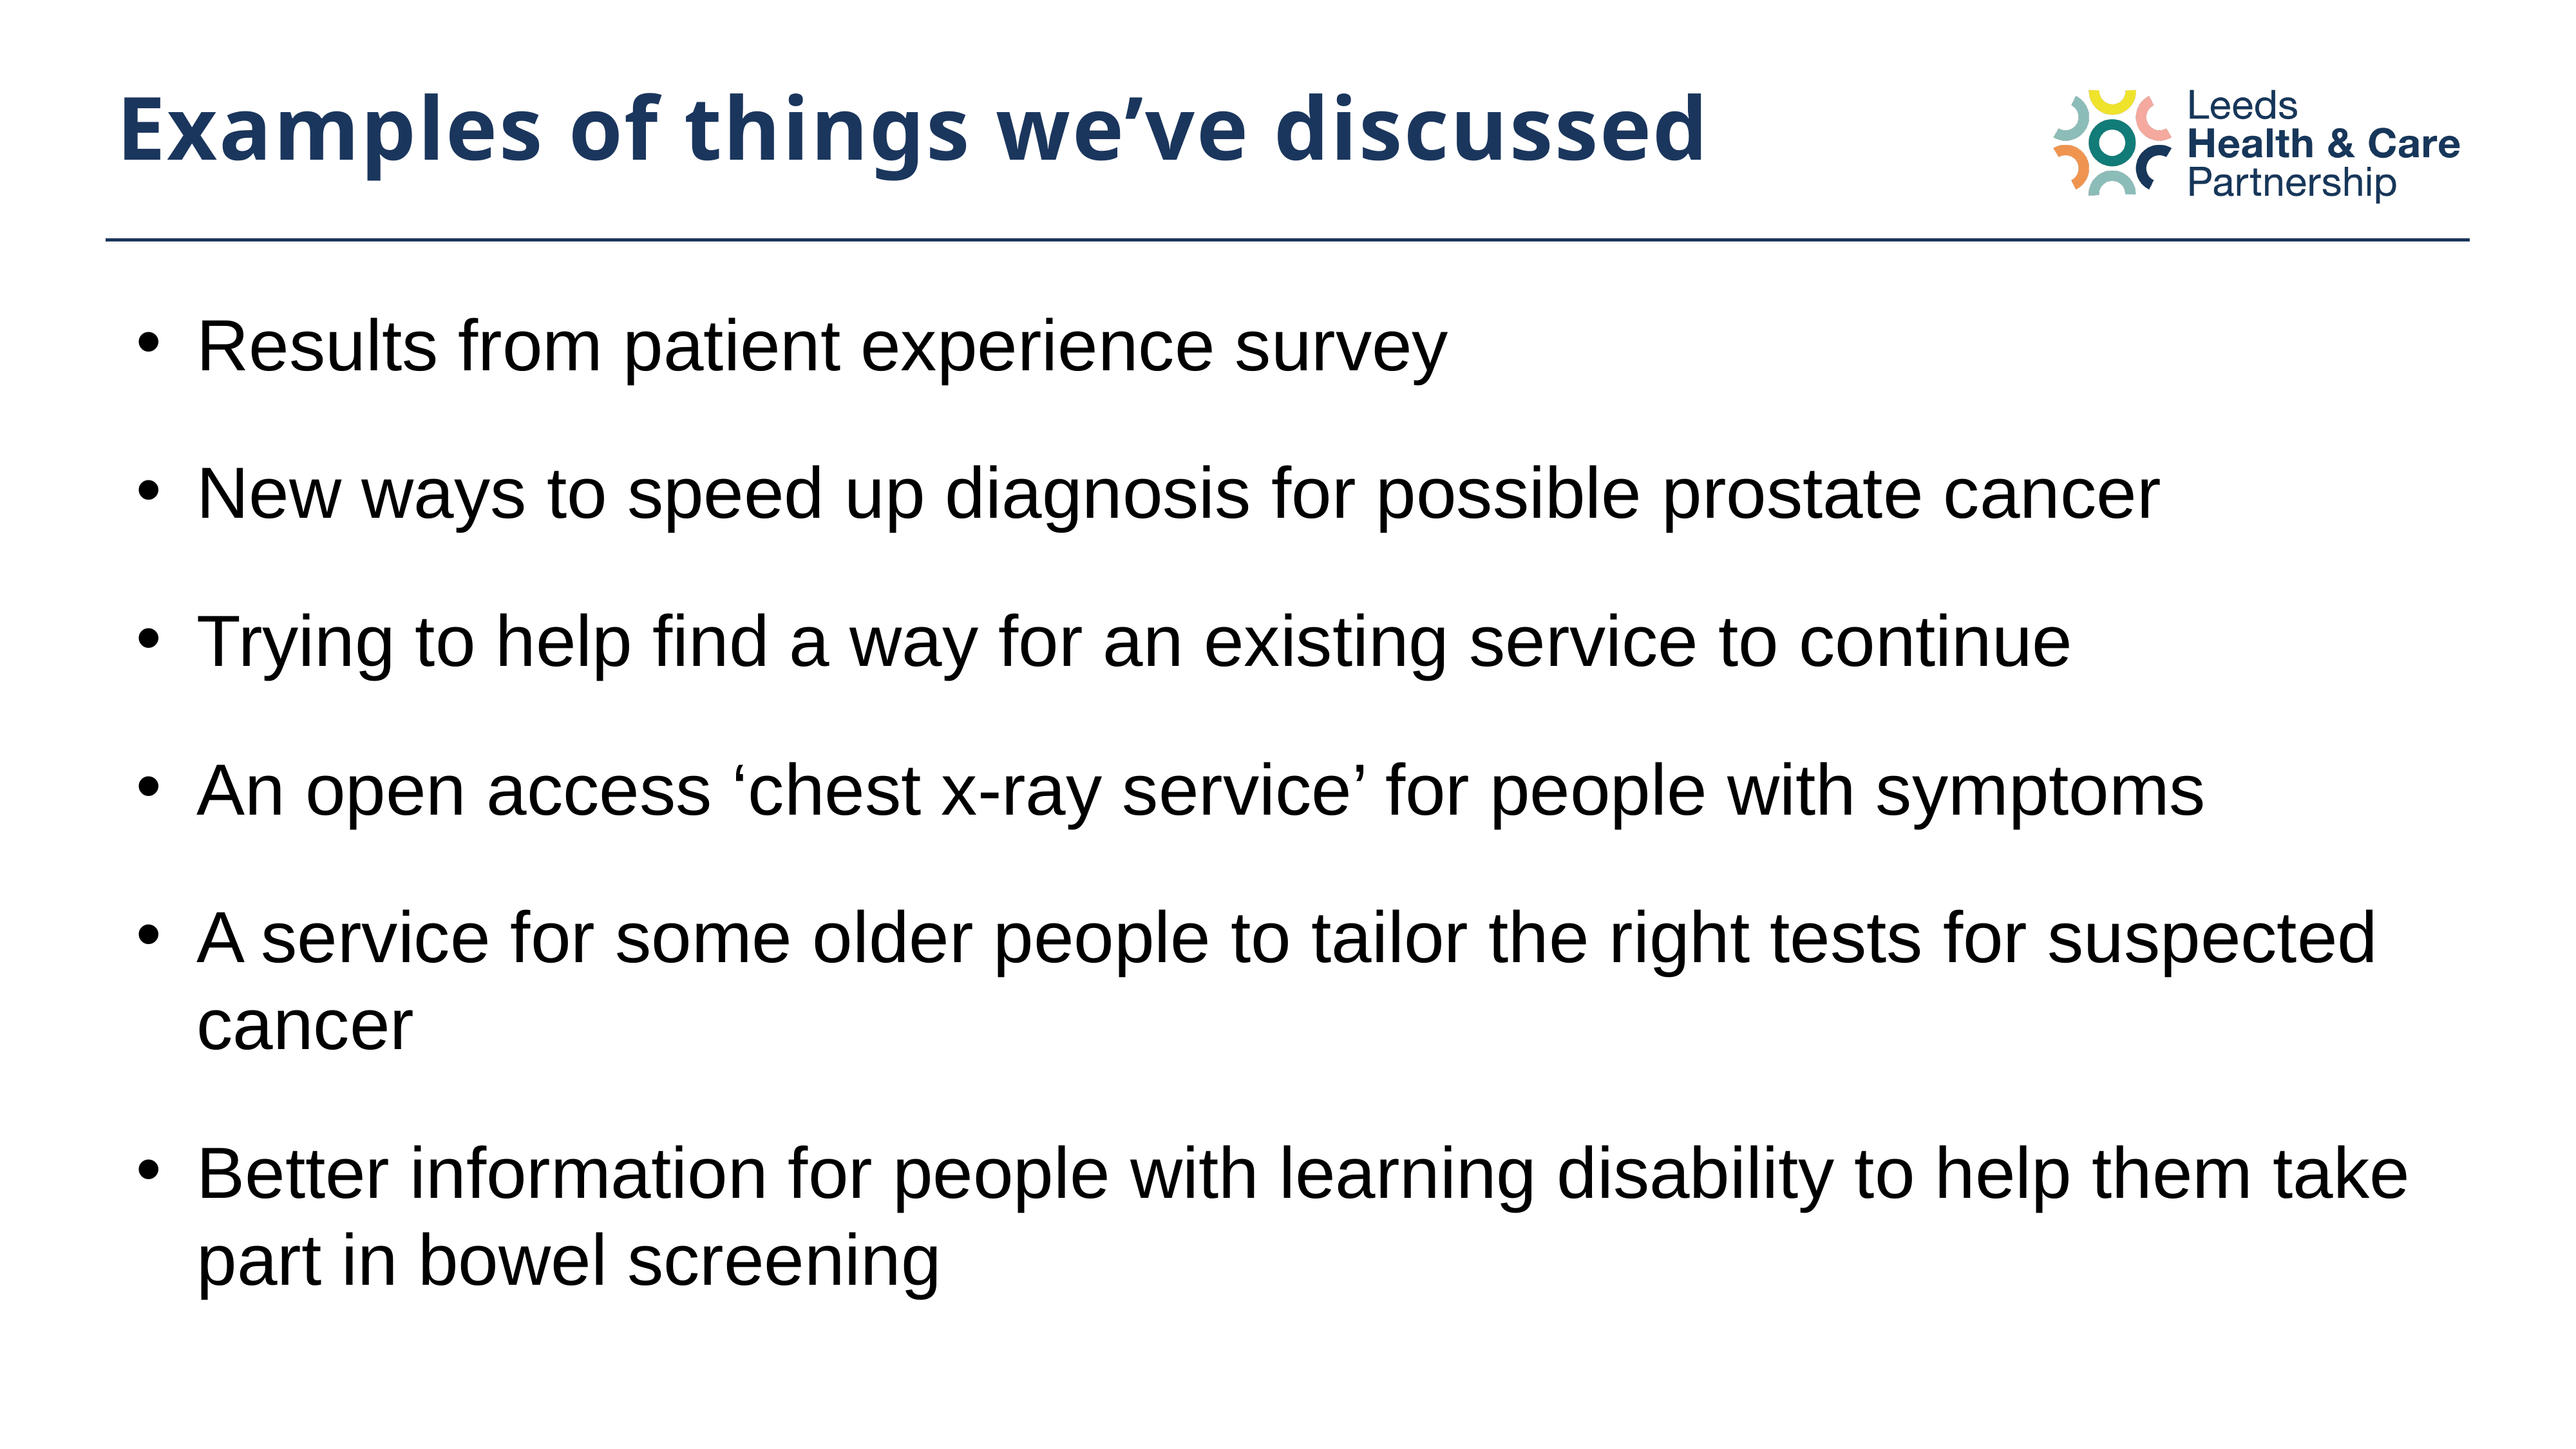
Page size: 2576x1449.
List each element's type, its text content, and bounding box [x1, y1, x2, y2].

list Results from patient experience survey New ways to speed up diagnosis for possible prostate cancer Trying to help find a way for an existing service to continue An open access ‘chest x-ray service’ for people with symptoms A service for some older people to tailor the right tests for suspected cancer Better information for people with learning disability to help them take part in bowel screening [127, 293, 2432, 1397]
picture [2030, 62, 2481, 226]
title Examples of things we’ve discussed [111, 87, 2433, 219]
